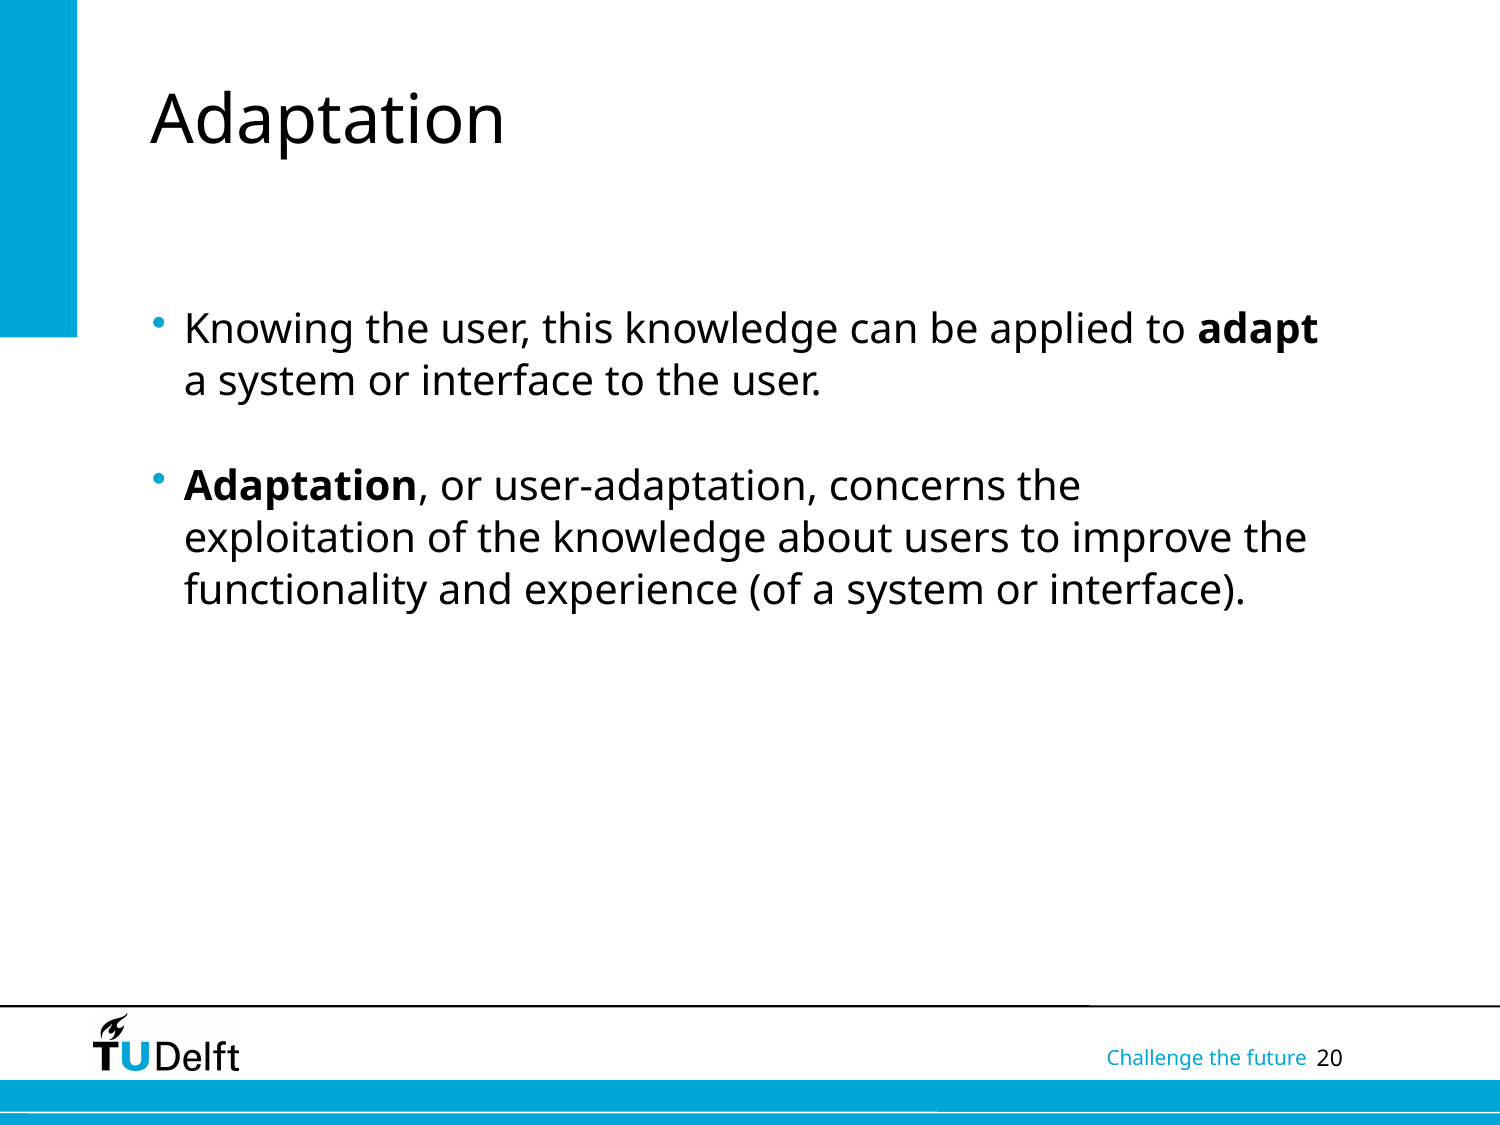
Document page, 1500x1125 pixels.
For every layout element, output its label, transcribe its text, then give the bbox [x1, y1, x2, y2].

picture [93, 1013, 239, 1071]
title Adaptation [150, 74, 1326, 280]
list Knowing the user, this knowledge can be applied to adapt a system or interface to the user. Adaptation, or user-adaptation, concerns the exploitation of the knowledge about users to improve the functionality and experience (of a system or interface). [151, 299, 1324, 876]
